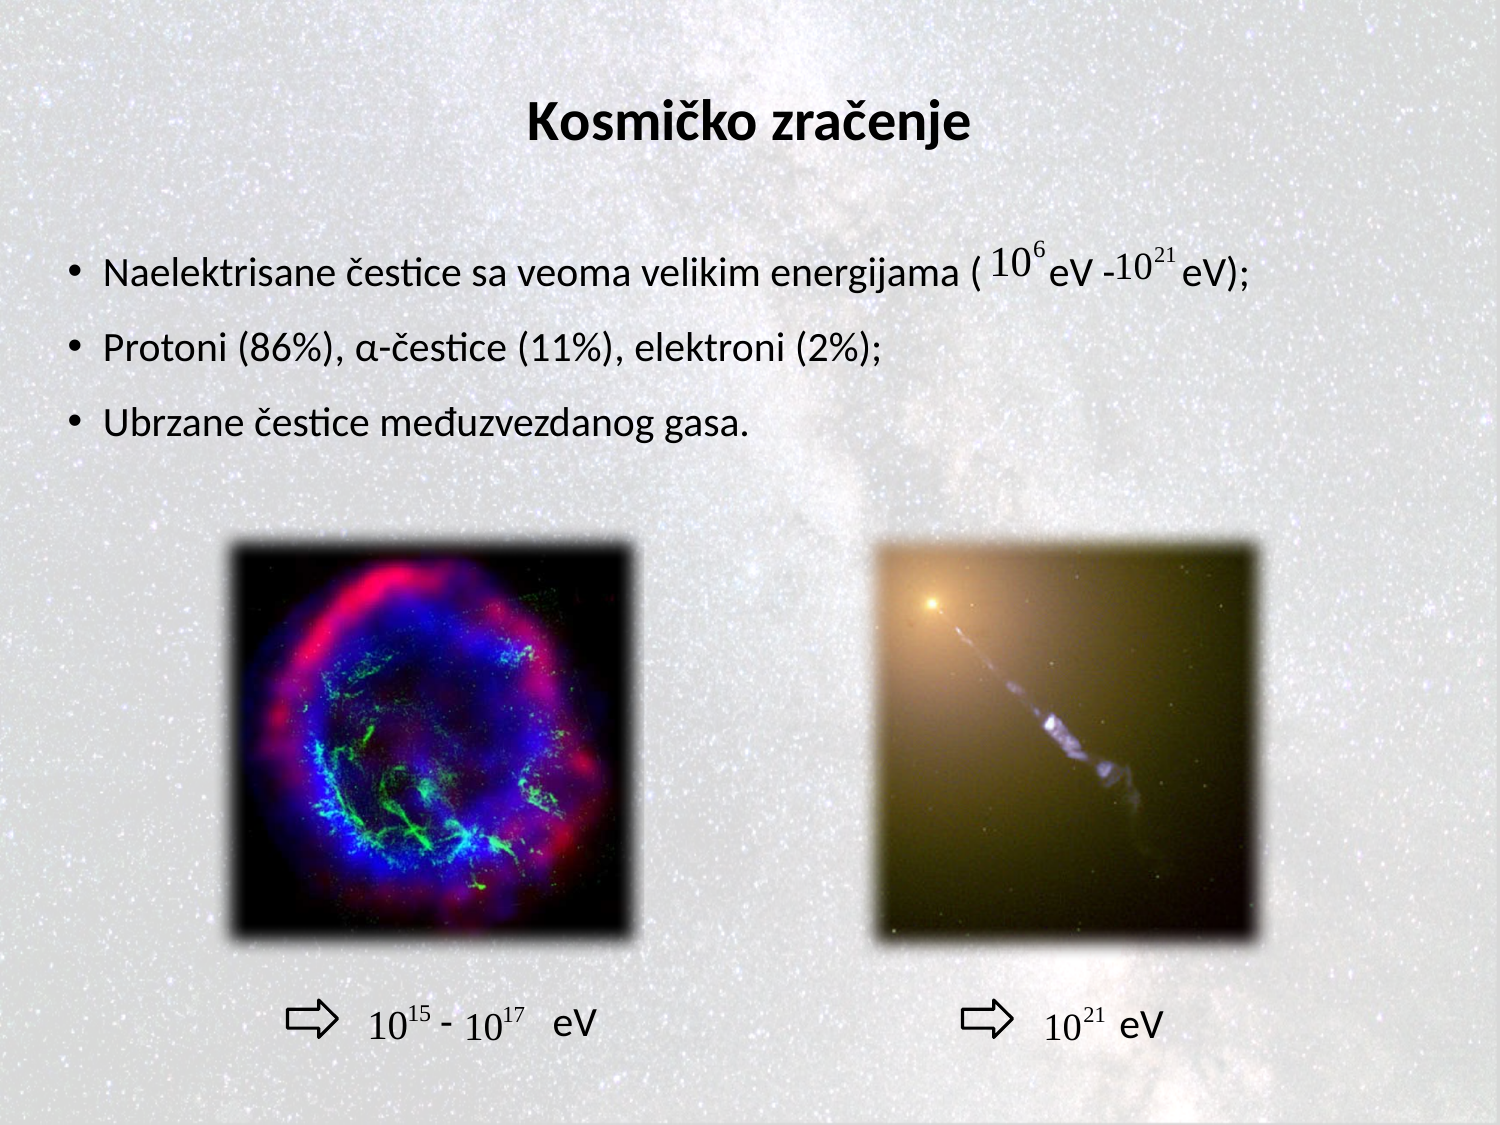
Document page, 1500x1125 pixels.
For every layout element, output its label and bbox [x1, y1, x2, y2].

text_box [365, 994, 438, 1051]
text_box [1112, 237, 1184, 290]
text_box [462, 997, 532, 1051]
picture [0, 0, 1500, 1125]
text_box [987, 230, 1052, 288]
text_box [1041, 998, 1113, 1051]
